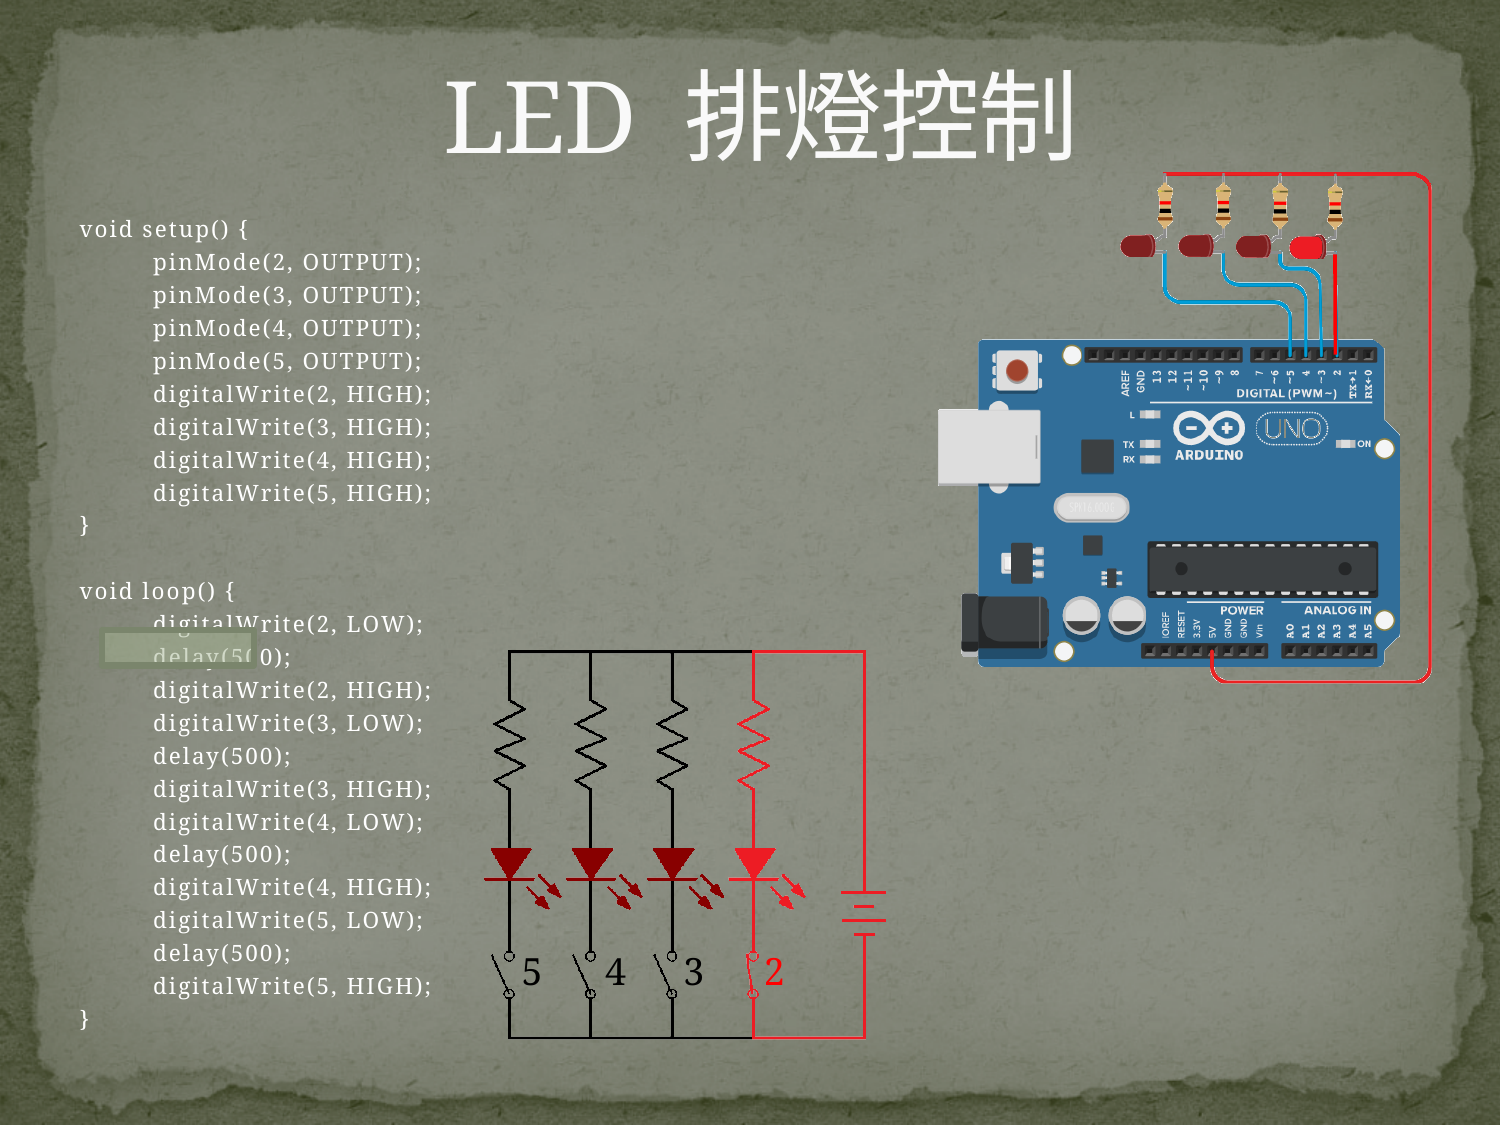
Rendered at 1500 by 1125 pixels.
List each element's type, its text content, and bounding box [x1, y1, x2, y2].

subtitle void setup() { pinMode(2, OUTPUT); pinMode(3, OUTPUT); pinMode(4, OUTPUT); pinMode(5, OUTPUT); digitalWrite(2, HIGH); digitalWrite(3, HIGH); digitalWrite(4, HIGH); digitalWrite(5, HIGH); } void loop() { digitalWrite(2, LOW); delay(500); digitalWrite(2, HIGH); digitalWrite(3, LOW); delay(500); digitalWrite(3, HIGH); digitalWrite(4, LOW); delay(500); digitalWrite(4, HIGH); digitalWrite(5, LOW); delay(500); digitalWrite(5, HIGH); } [64, 208, 467, 1059]
text_box [99, 627, 257, 669]
title LED 排燈控制 [123, 42, 1399, 182]
picture [484, 650, 886, 1040]
picture [938, 172, 1432, 684]
